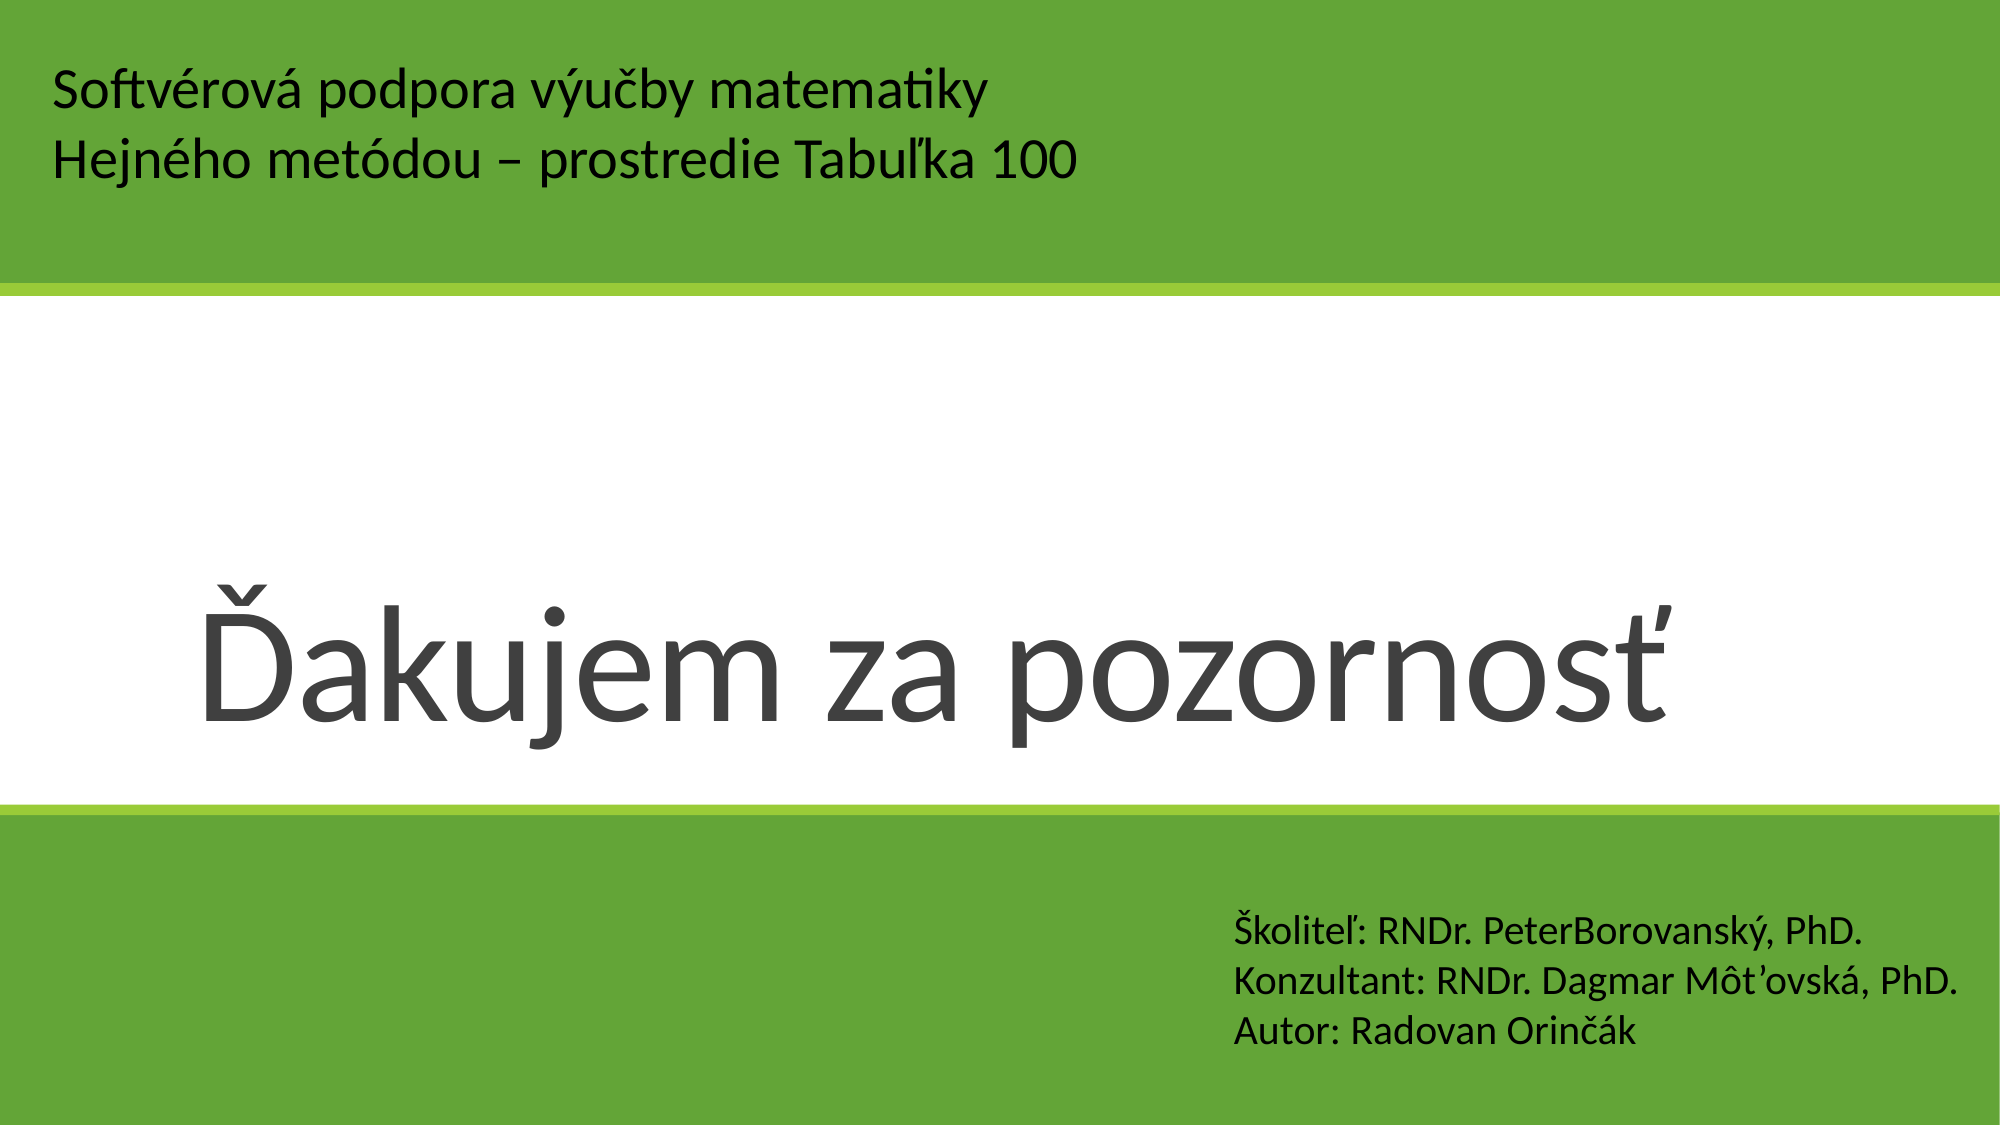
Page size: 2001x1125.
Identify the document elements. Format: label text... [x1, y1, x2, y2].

text_box [0, 816, 2000, 1125]
text_box [0, 0, 2000, 283]
text_box [0, 283, 2000, 296]
text_box [0, 296, 2000, 803]
text_box [0, 803, 2000, 816]
title Ďakujem za pozornosť [180, 296, 1830, 763]
text_box Školiteľ: RNDr. PeterBorovanský, PhD. Konzultant: RNDr. Dagmar Môt’ovská, PhD. Autor: Radovan Orinčák [1219, 895, 2000, 1120]
text_box Softvérová podpora výučby matematiky Hejného metódou – prostredie Tabuľka 100 [38, 42, 1146, 198]
